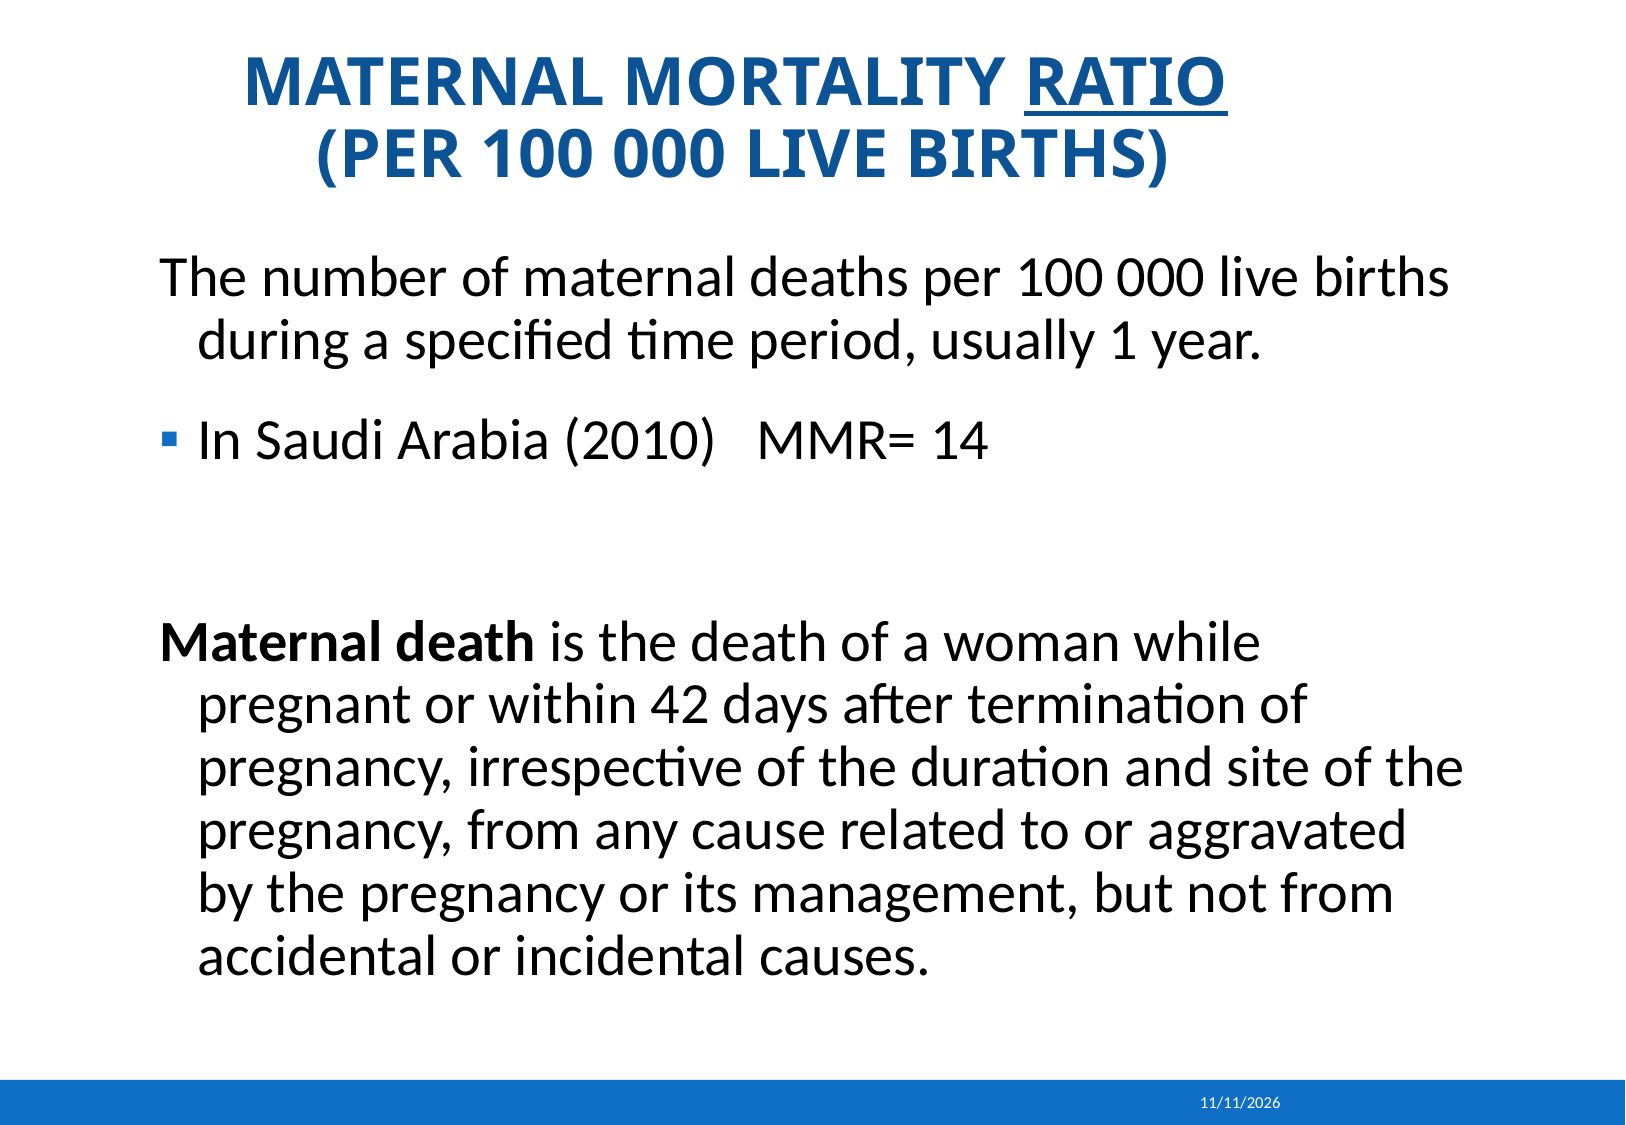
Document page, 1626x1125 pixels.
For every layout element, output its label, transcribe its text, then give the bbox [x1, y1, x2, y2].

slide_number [1091, 1082, 1296, 1121]
title Maternal mortality ratio (per 100 000 live births) [137, 62, 1350, 200]
list The number of maternal deaths per 100 000 live births during a specified time period, usually 1 year. In Saudi Arabia (2010) MMR= 14 Maternal death is the death of a woman while pregnant or within 42 days after termination of pregnancy, irrespective of the duration and site of the pregnancy, from any cause related to or aggravated by the pregnancy or its management, but not from accidental or incidental causes. [137, 238, 1488, 1005]
